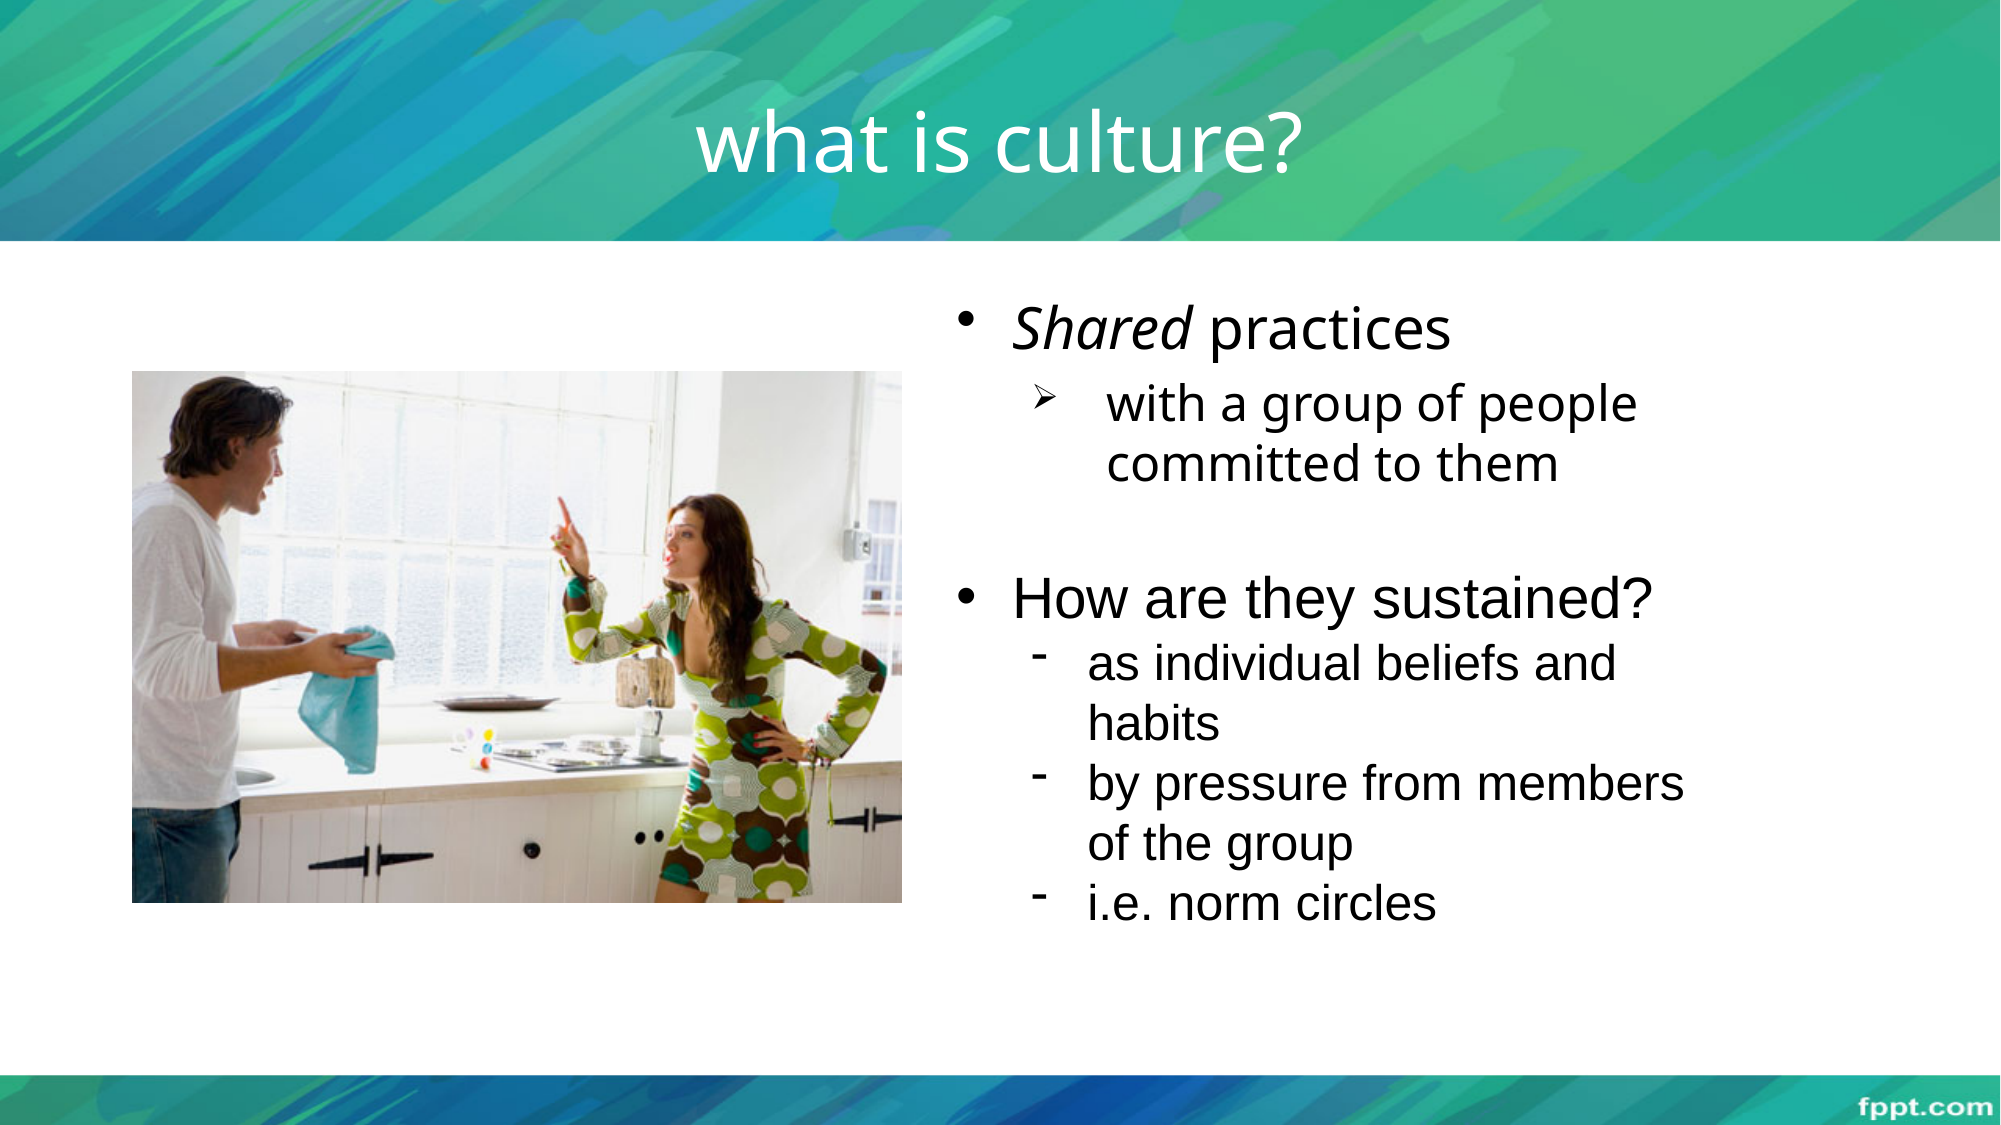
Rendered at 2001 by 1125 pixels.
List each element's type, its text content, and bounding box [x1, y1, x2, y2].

title what is culture? [99, 45, 1900, 233]
list Shared practices with a group of people committed to them [941, 283, 1774, 968]
text_box How are they sustained? as individual beliefs and habits by pressure from members of the group i.e. norm circles [941, 552, 1711, 998]
picture [0, 0, 2001, 1125]
